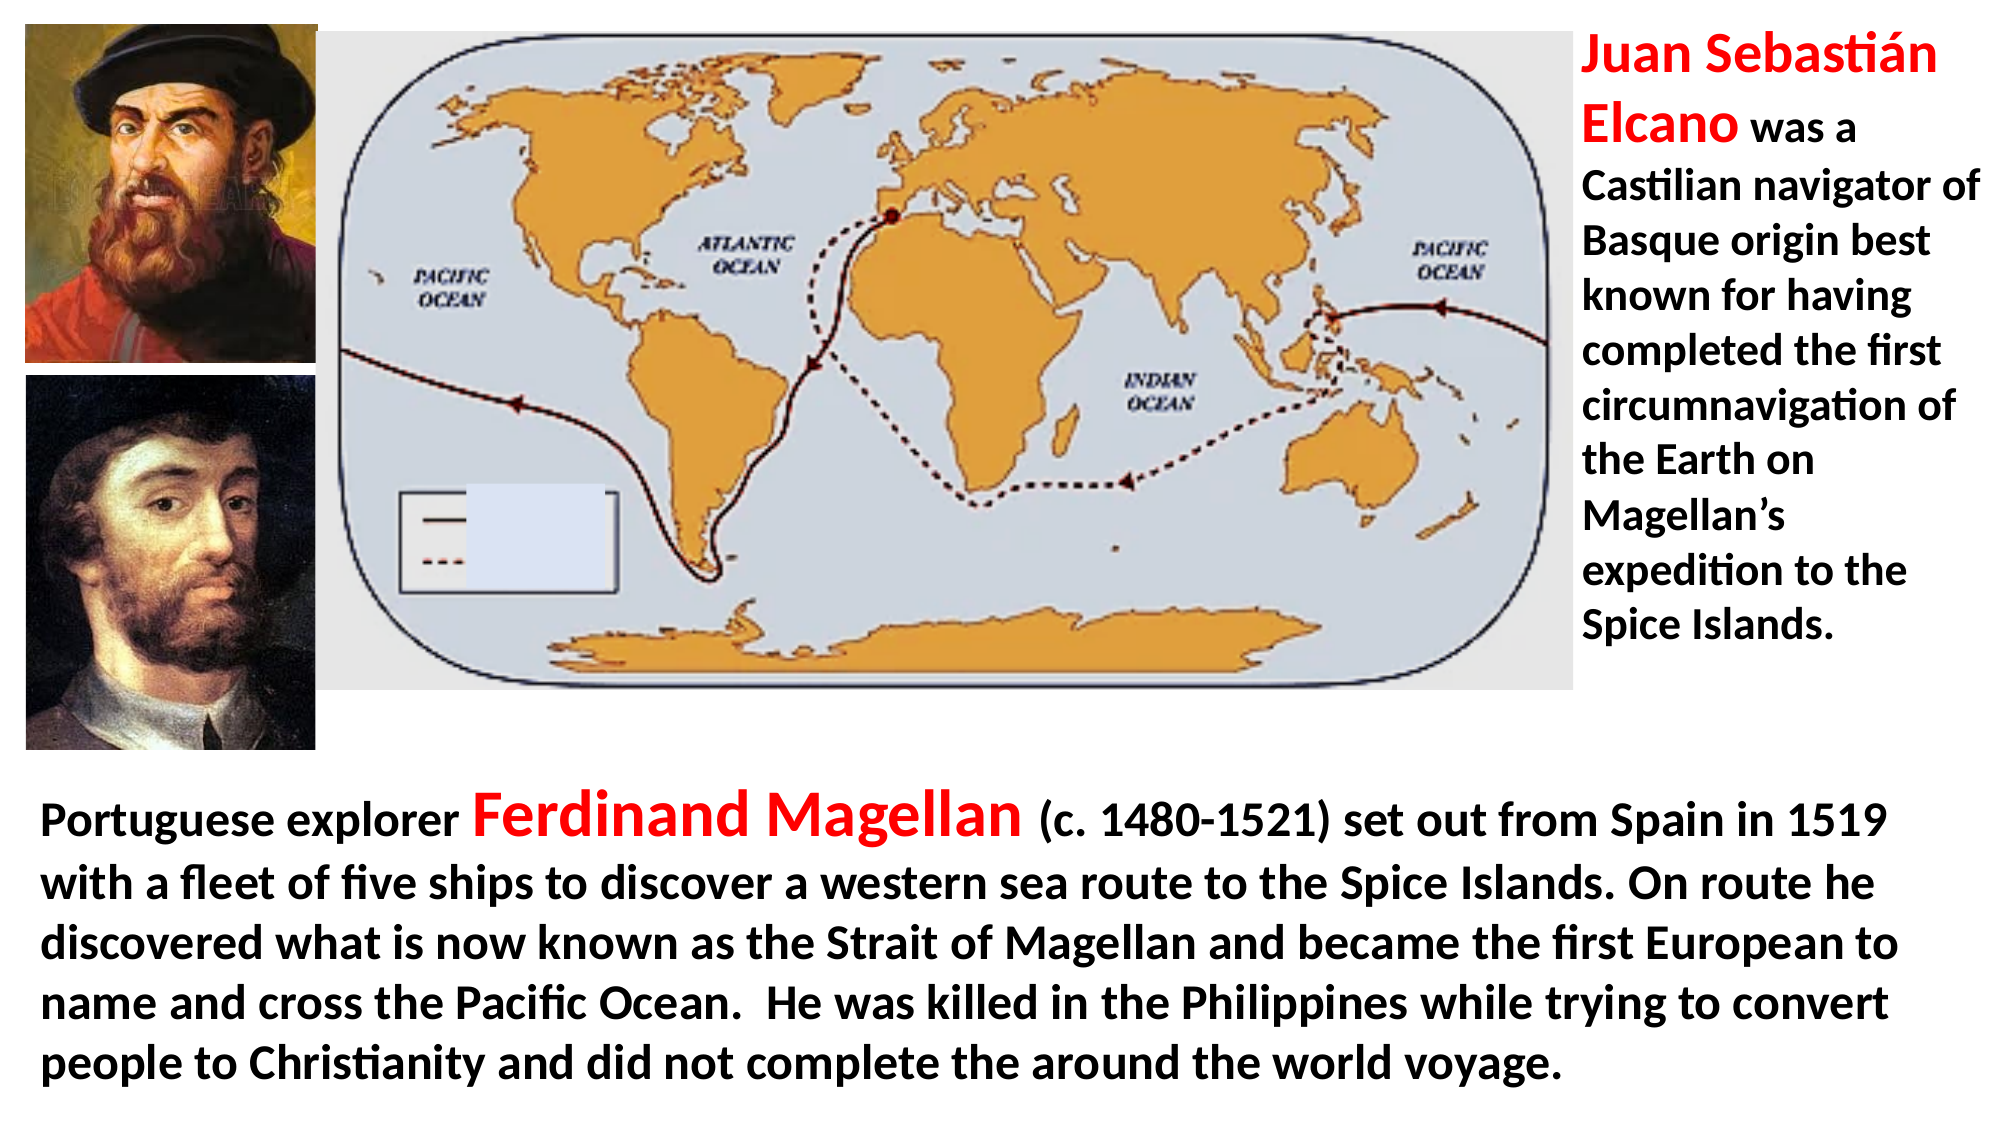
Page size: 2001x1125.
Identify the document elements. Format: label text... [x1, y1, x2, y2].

text_box Portuguese explorer Ferdinand Magellan (c. 1480-1521) set out from Spain in 1519 with a fleet of five ships to discover a western sea route to the Spice Islands. On route he discovered what is now known as the Strait of Magellan and became the first European to name and cross the Pacific Ocean. He was killed in the Philippines while trying to convert people to Christianity and did not complete the around the world voyage. [25, 762, 1979, 1098]
picture [25, 24, 1574, 750]
text_box Juan Sebastián Elcano was a Castilian navigator of Basque origin best known for having completed the first circumnavigation of the Earth on Magellan’s expedition to the Spice Islands. [1567, 7, 2000, 657]
